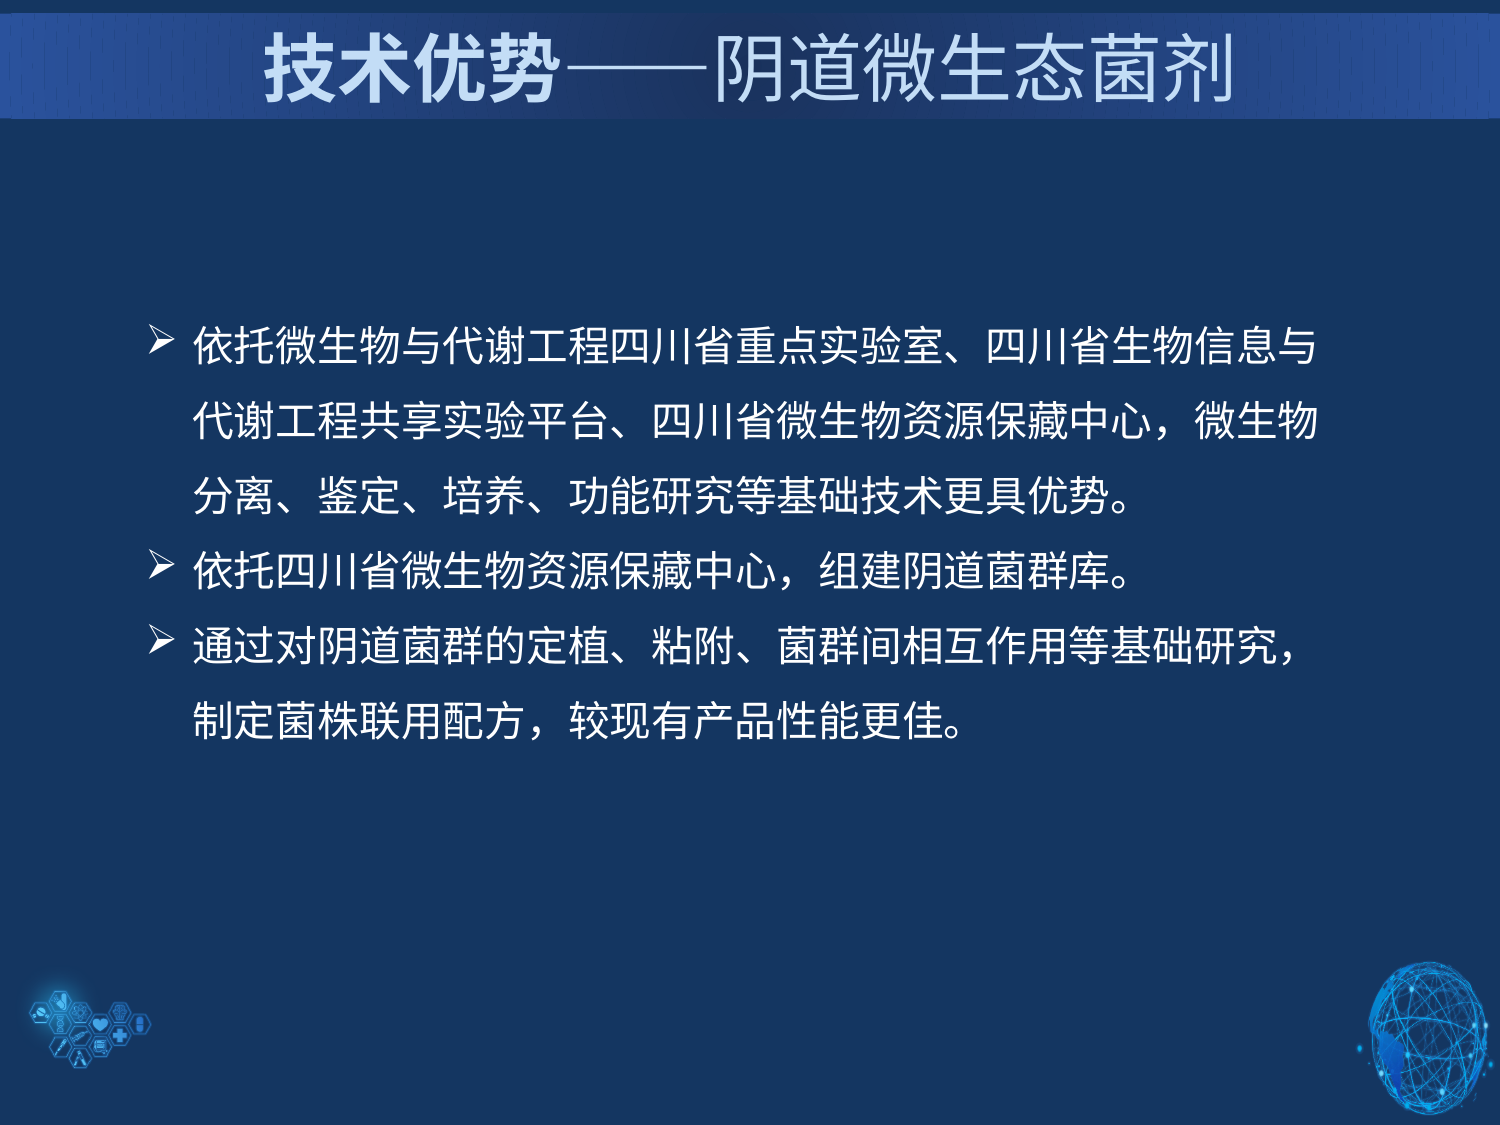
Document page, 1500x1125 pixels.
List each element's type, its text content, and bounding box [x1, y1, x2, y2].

text_box 技术优势——阴道微生态菌剂 [0, 13, 1500, 119]
picture [1354, 959, 1496, 1117]
text_box 依托微生物与代谢工程四川省重点实验室、四川省生物信息与代谢工程共享实验平台、四川省微生物资源保藏中心，微生物分离、鉴定、培养、功能研究等基础技术更具优势。 依托四川省微生物资源保藏中心，组建阴道菌群库。 通过对阴道菌群的定植、粘附、菌群间相互作用等基础研究，制定菌株联用配方，较现有产品性能更佳。 [130, 287, 1364, 752]
picture [11, 960, 153, 1070]
